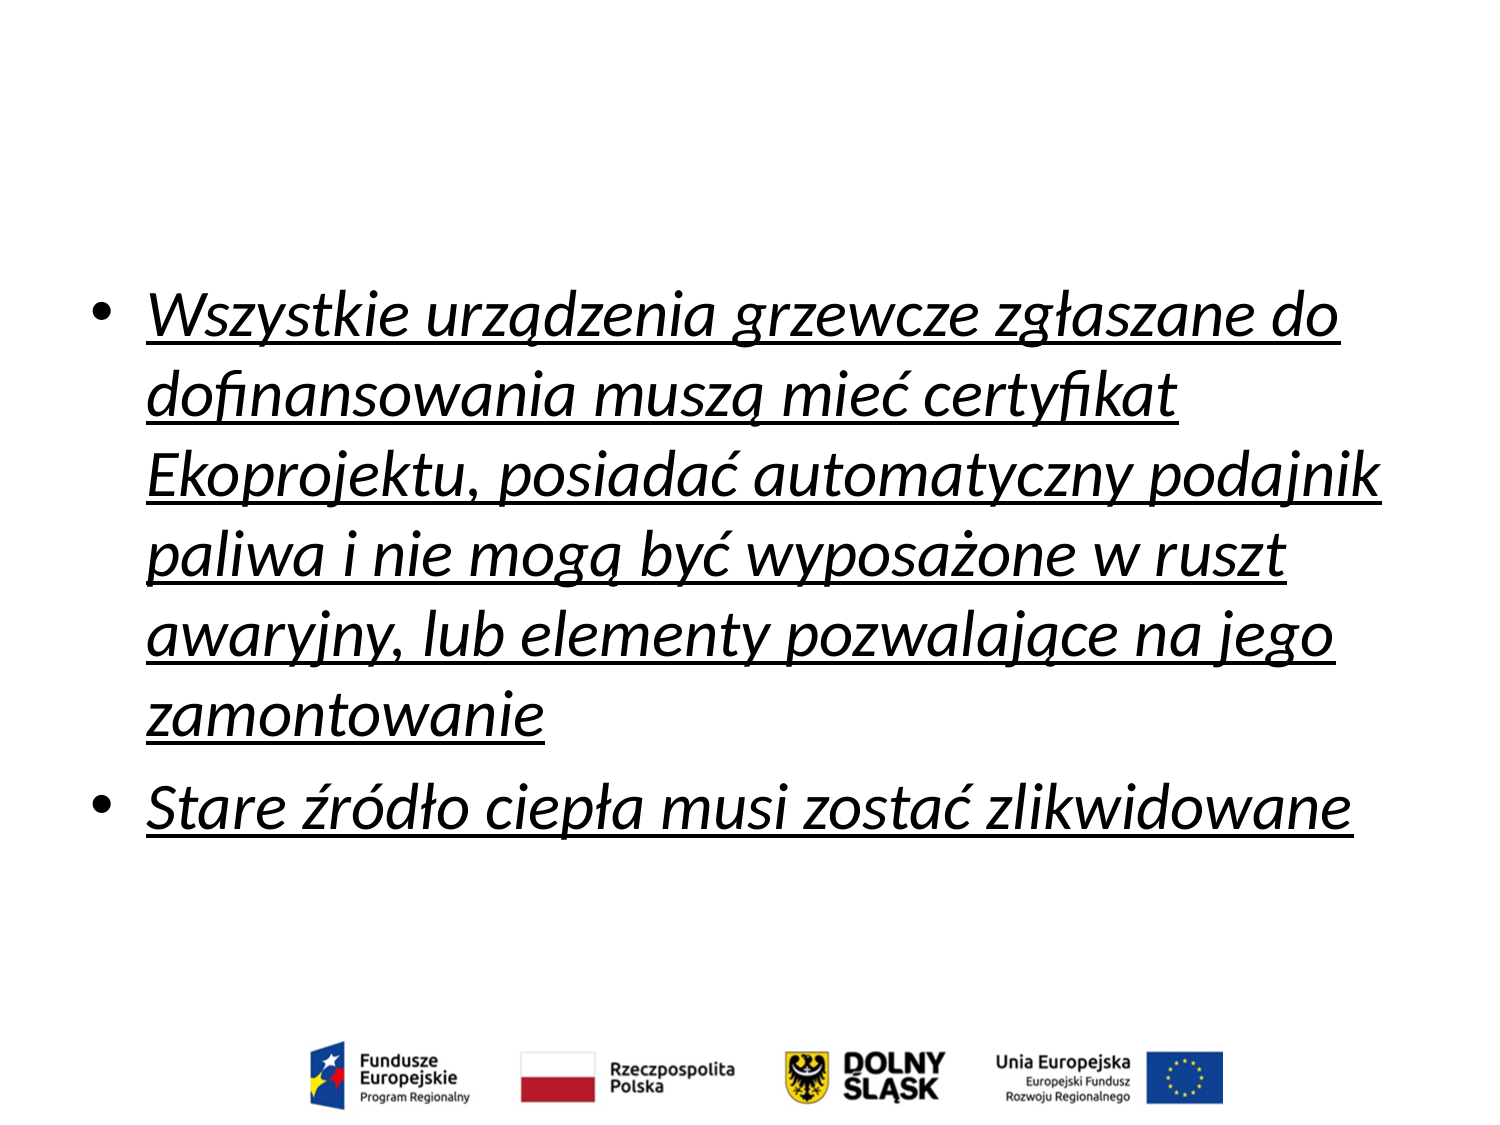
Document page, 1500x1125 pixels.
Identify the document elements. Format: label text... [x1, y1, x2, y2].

list Wszystkie urządzenia grzewcze zgłaszane do dofinansowania muszą mieć certyfikat Ekoprojektu, posiadać automatyczny podajnik paliwa i nie mogą być wyposażone w ruszt awaryjny, lub elementy pozwalające na jego zamontowanie Stare źródło ciepła musi zostać zlikwidowane [75, 262, 1425, 1005]
picture [277, 1007, 1223, 1125]
